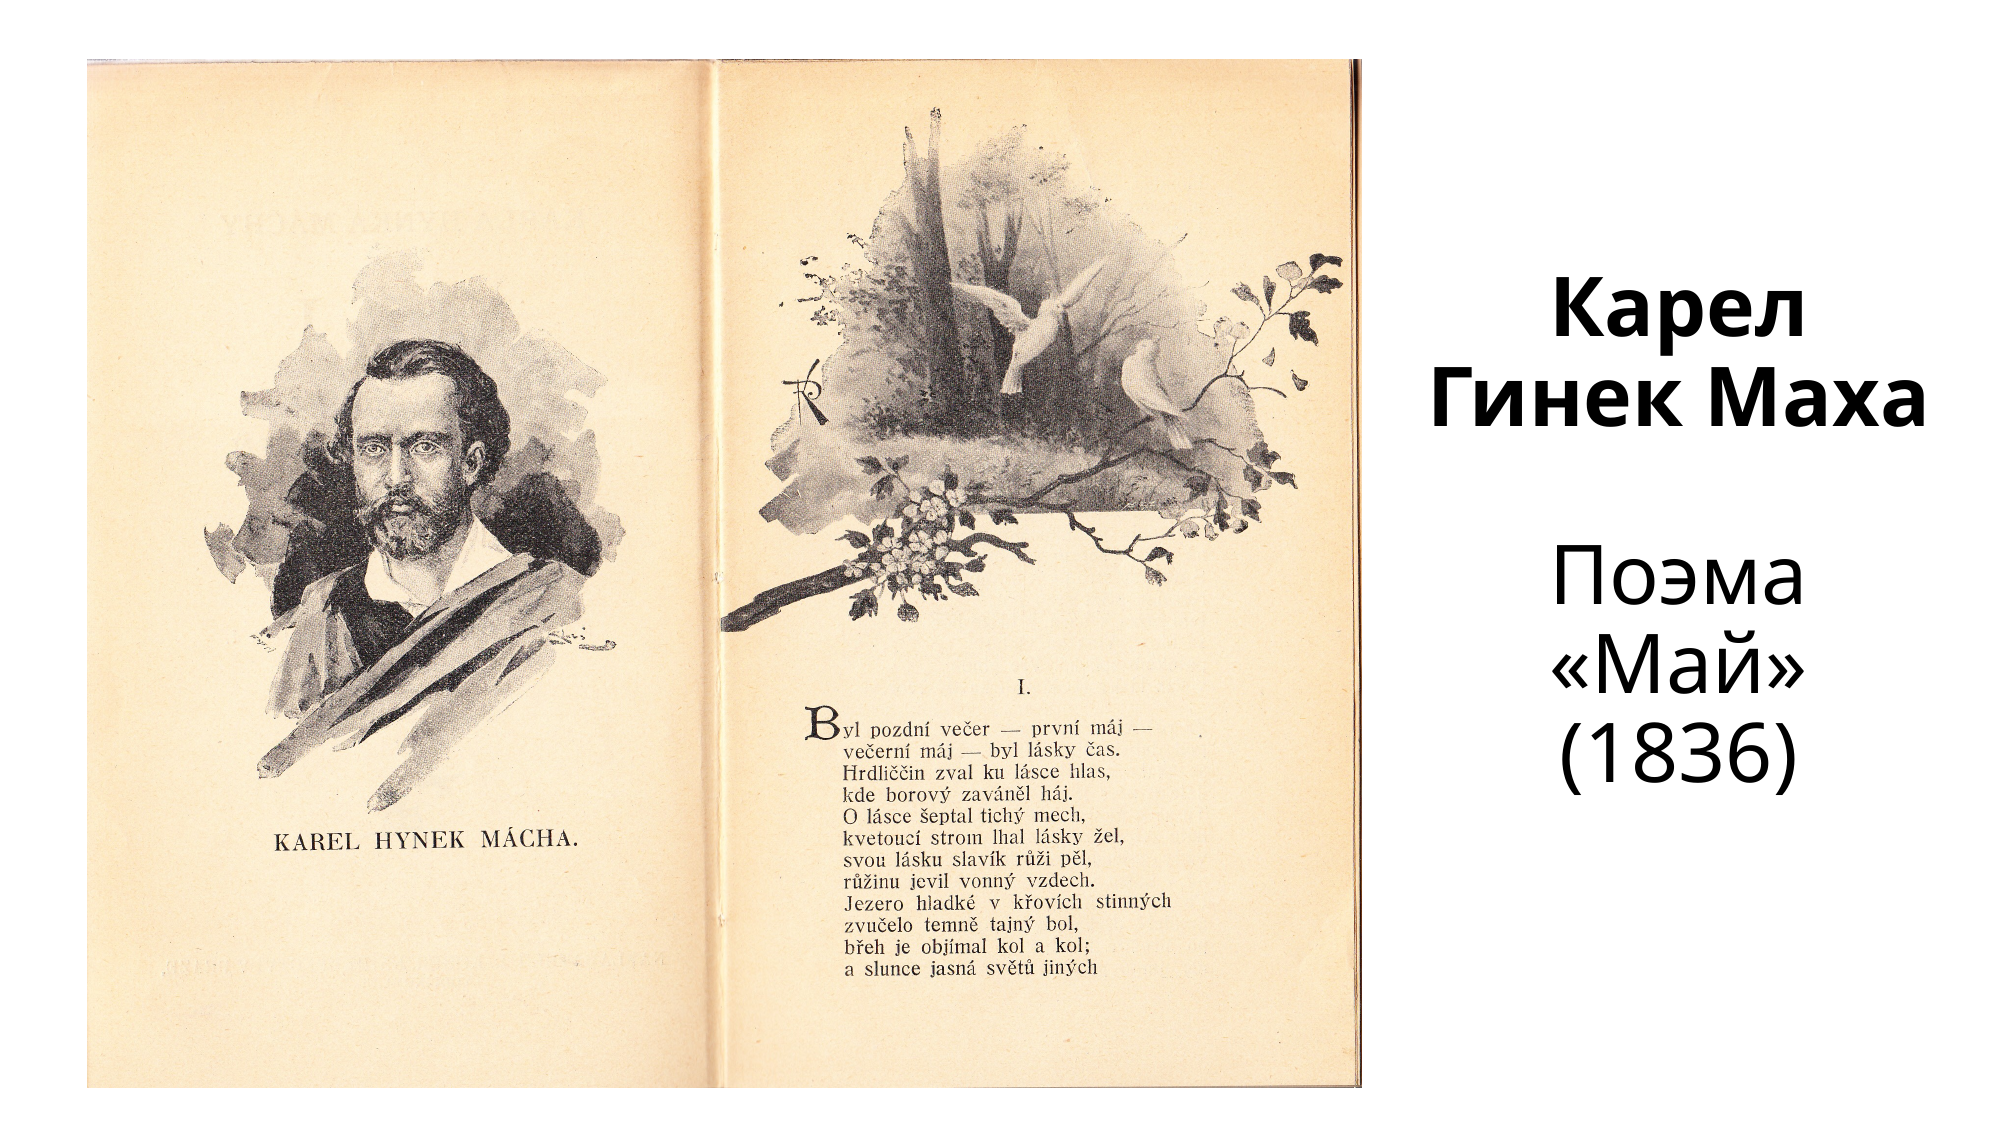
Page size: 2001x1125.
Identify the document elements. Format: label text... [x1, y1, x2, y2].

title Карел Гинек Маха Поэма «Май» (1836) [1409, 223, 1948, 942]
picture [87, 59, 1362, 1088]
